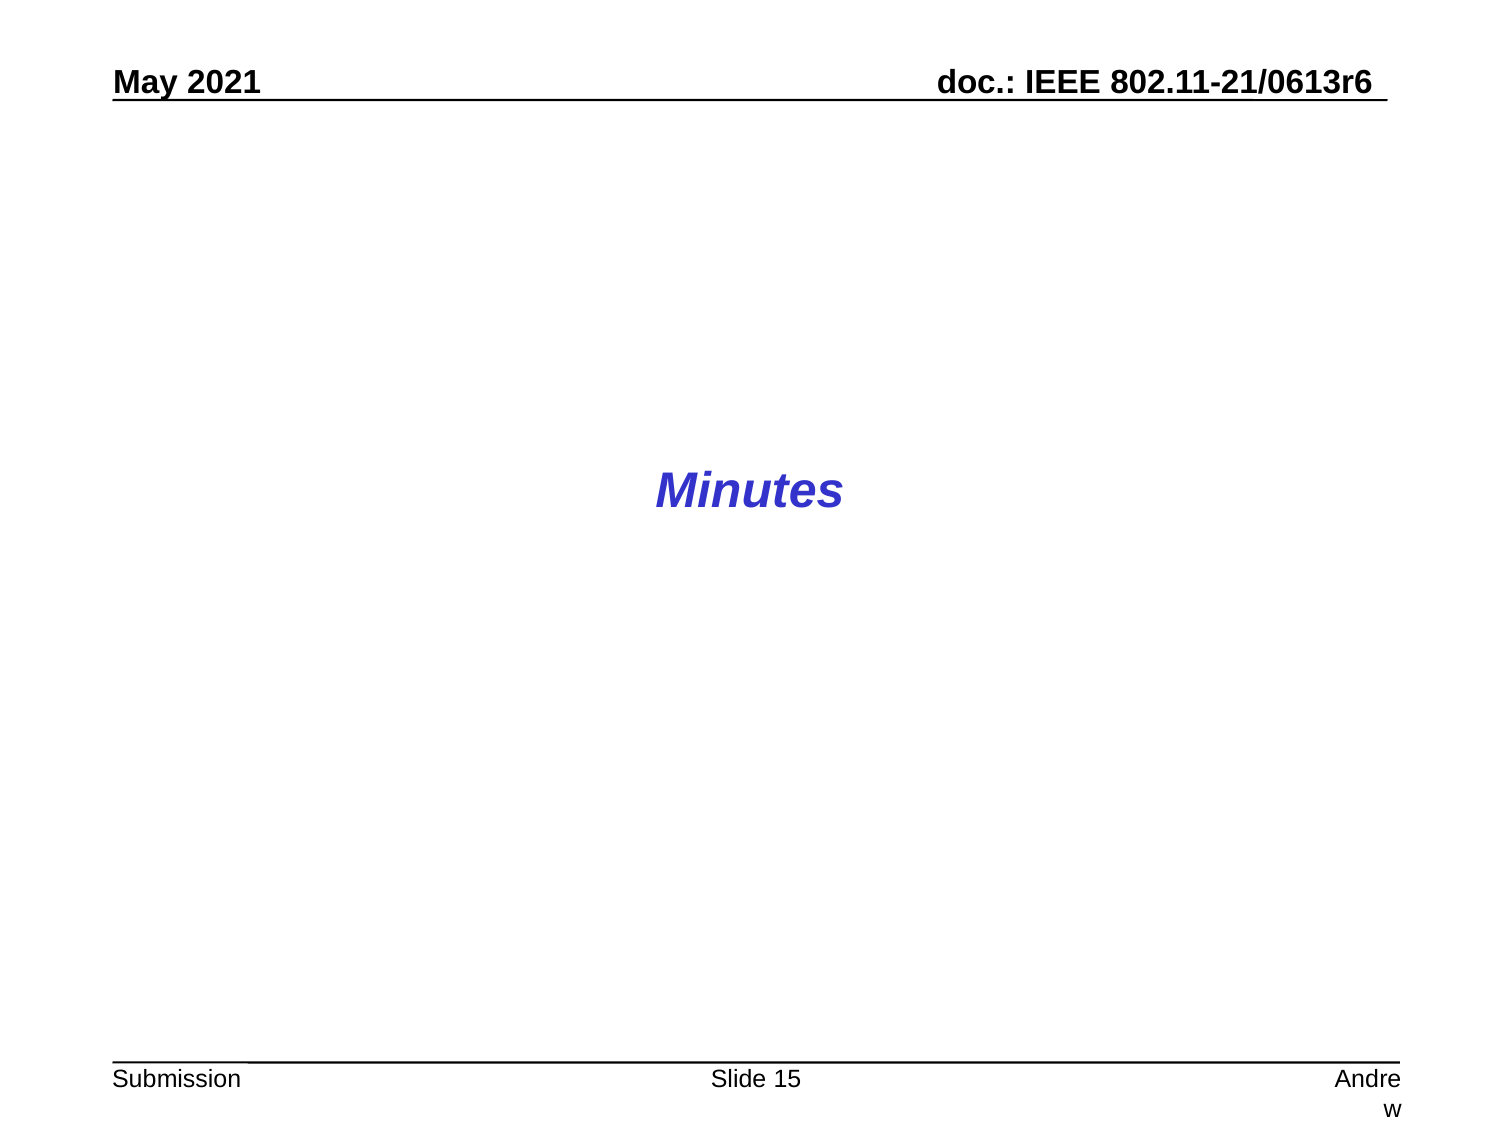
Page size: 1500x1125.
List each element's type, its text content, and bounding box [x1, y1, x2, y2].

slide_number Slide 15 [709, 1061, 803, 1093]
list Minutes [112, 324, 1388, 650]
footer Andrew Myles, Cisco [1320, 1061, 1402, 1093]
